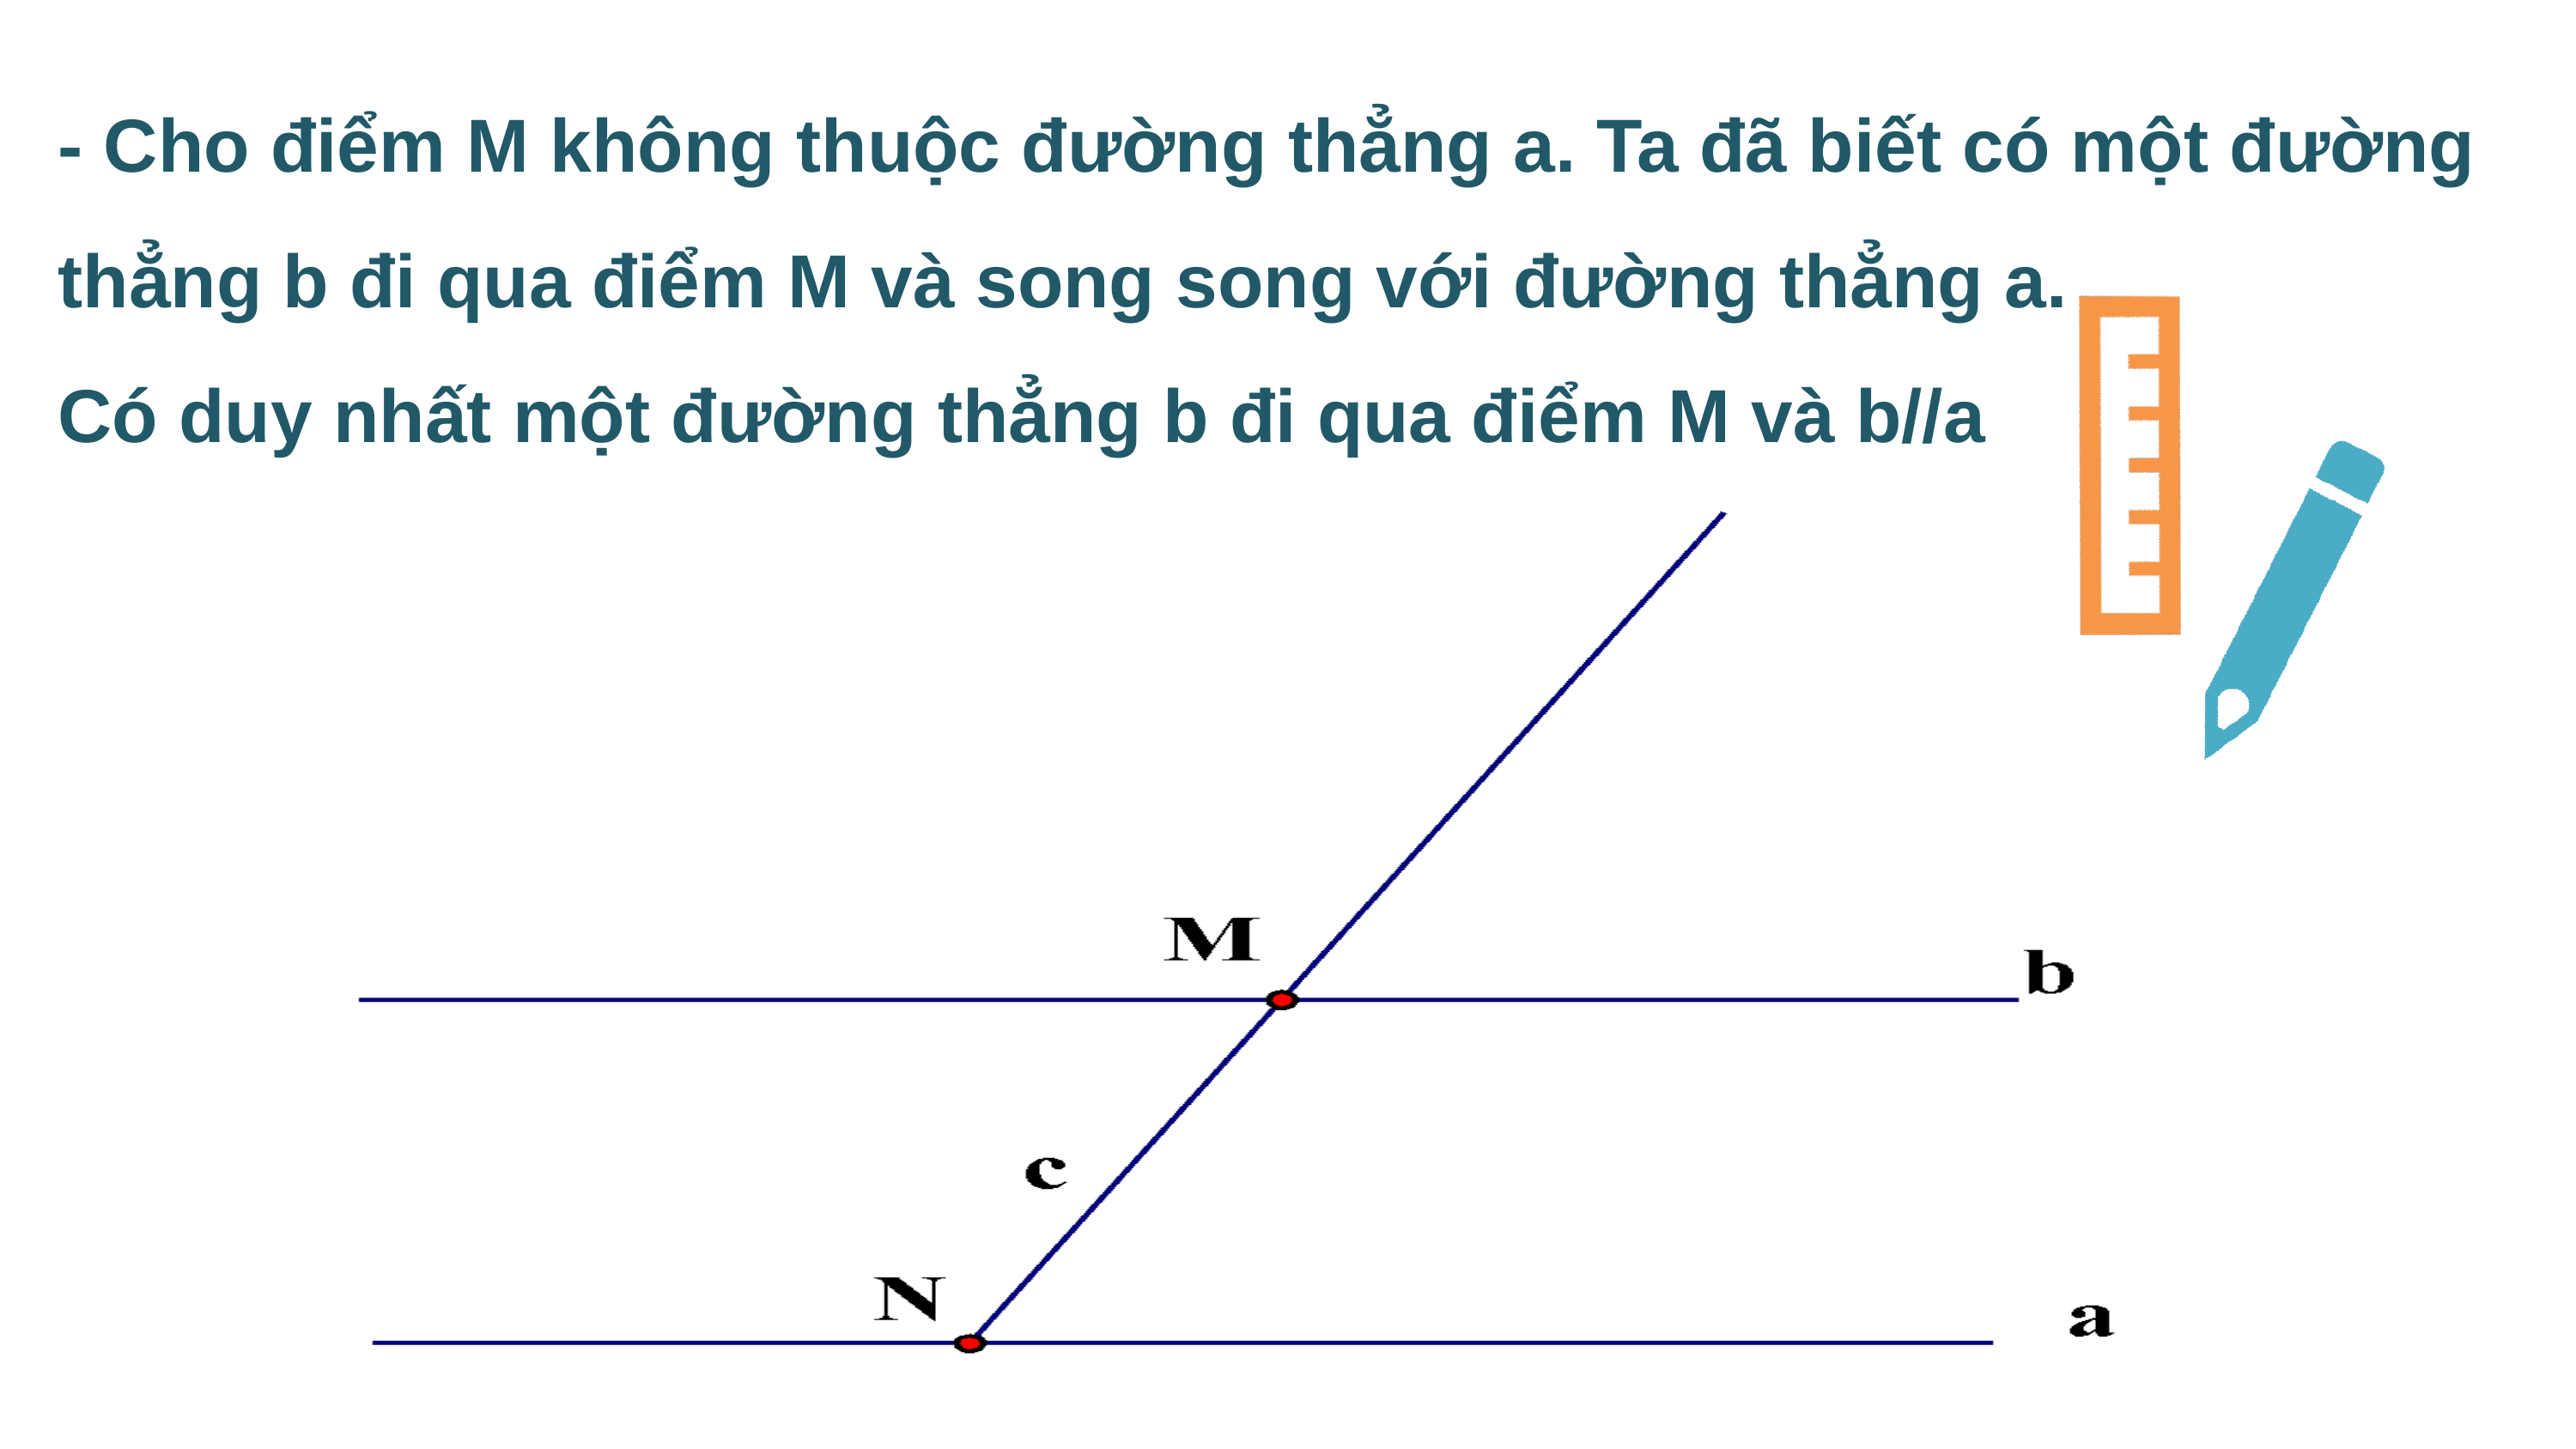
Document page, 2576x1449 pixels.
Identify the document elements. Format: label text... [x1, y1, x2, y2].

picture [294, 232, 2485, 1395]
text_box - Cho điểm M không thuộc đường thẳng a. Ta đã biết có một đường thẳng b đi qua điểm M và song song với đường thẳng a. Có duy nhất một đường thẳng b đi qua điểm M và b//a [45, 45, 2535, 464]
